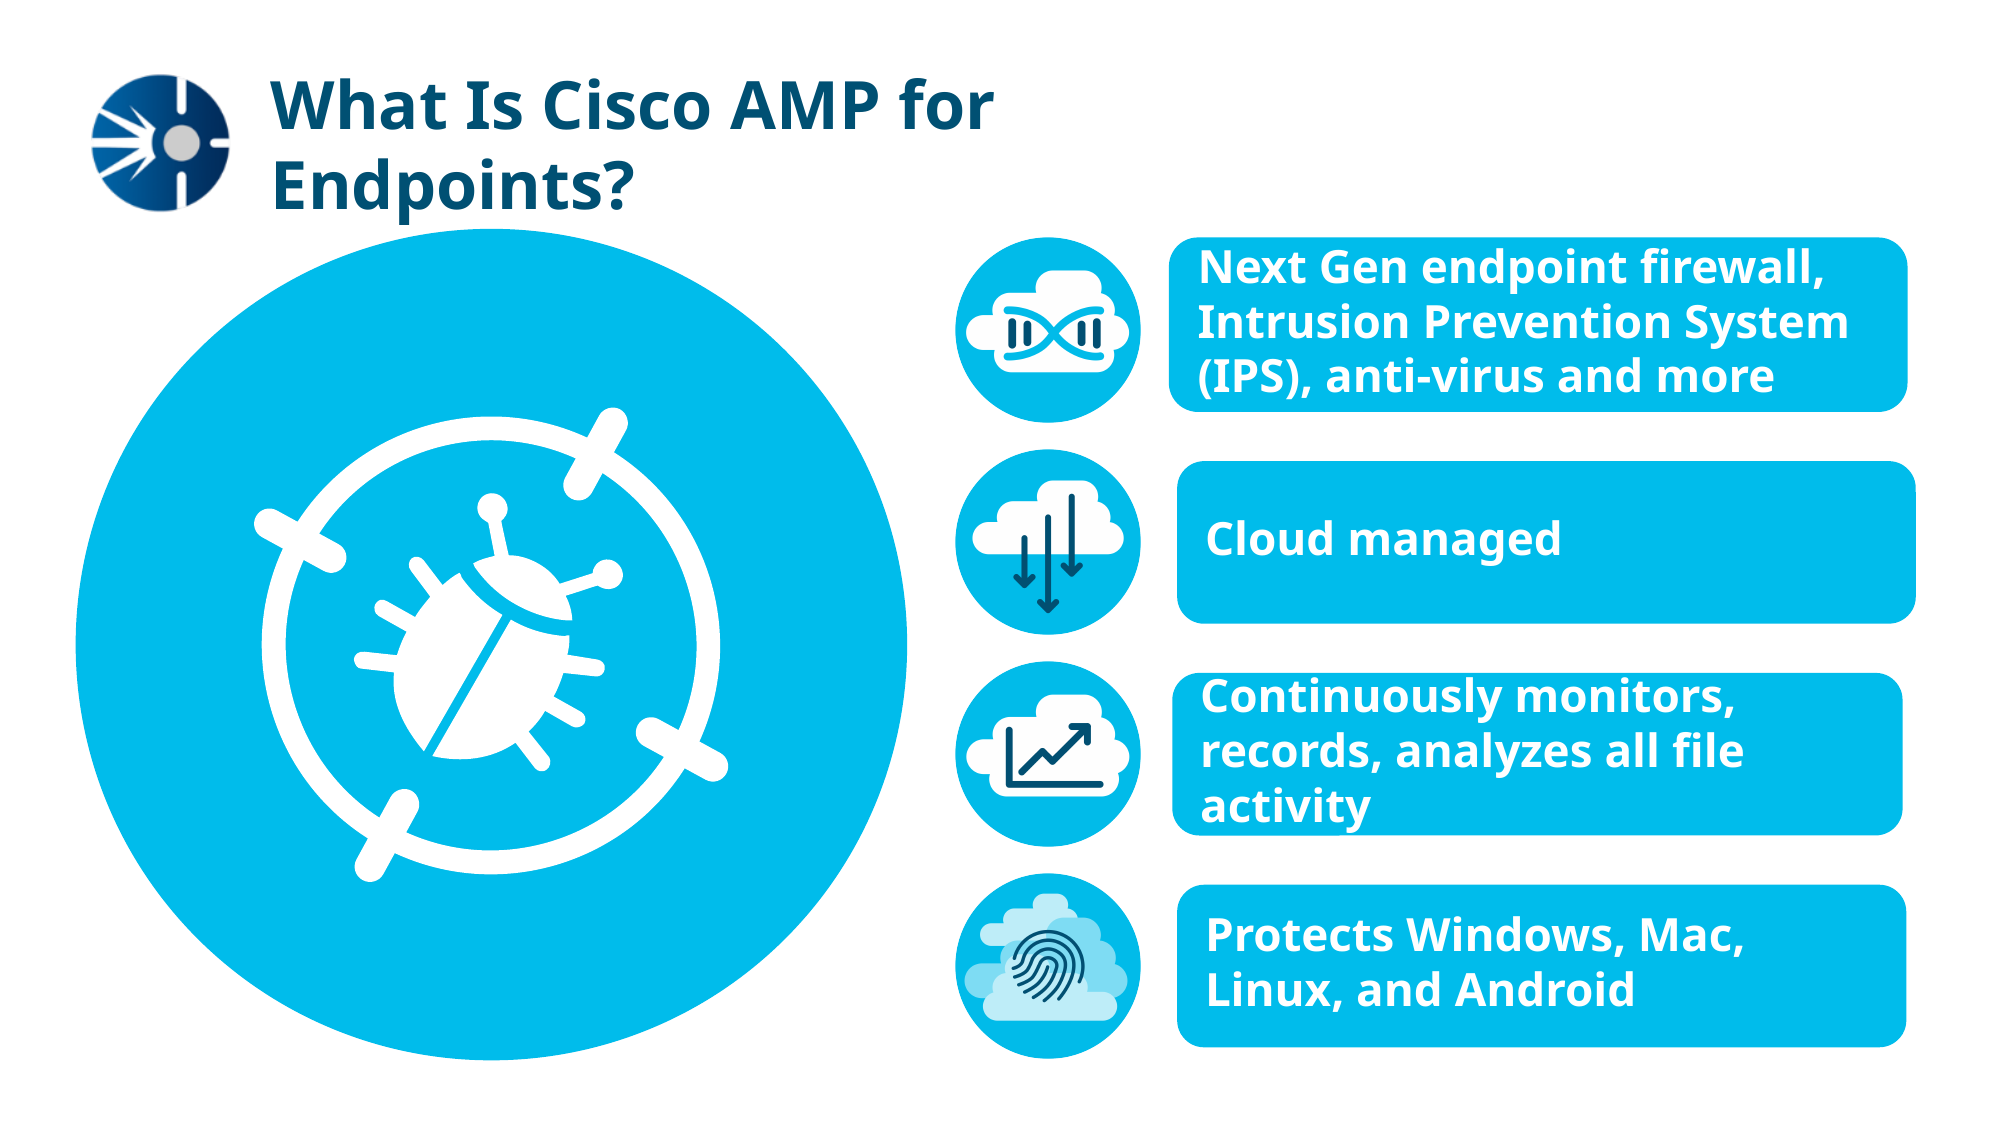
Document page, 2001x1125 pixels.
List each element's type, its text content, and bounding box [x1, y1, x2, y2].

picture [954, 873, 1035, 1059]
picture [1061, 237, 1141, 316]
picture [1063, 981, 1141, 1059]
text_box Cloud managed [1177, 461, 1916, 624]
picture [1061, 449, 1141, 528]
picture [967, 695, 1129, 796]
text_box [75, 228, 908, 1061]
picture [954, 449, 1035, 635]
picture [973, 481, 1123, 554]
text_box Continuously monitors, records, analyzes all file activity [1172, 672, 1903, 836]
text_box Protects Windows, Mac, Linux, and Android [1177, 884, 1907, 1048]
picture [954, 661, 1035, 847]
picture [1063, 557, 1141, 635]
picture [1063, 769, 1141, 847]
picture [954, 237, 1035, 423]
text_box What Is Cisco AMP for Endpoints? [255, 85, 1332, 201]
picture [965, 894, 1127, 1020]
picture [74, 56, 247, 230]
picture [1063, 345, 1141, 423]
picture [1061, 661, 1141, 740]
picture [967, 271, 1128, 372]
picture [1061, 873, 1141, 952]
text_box Next Gen endpoint firewall, Intrusion Prevention System (IPS), anti-virus and more [1168, 237, 1908, 412]
